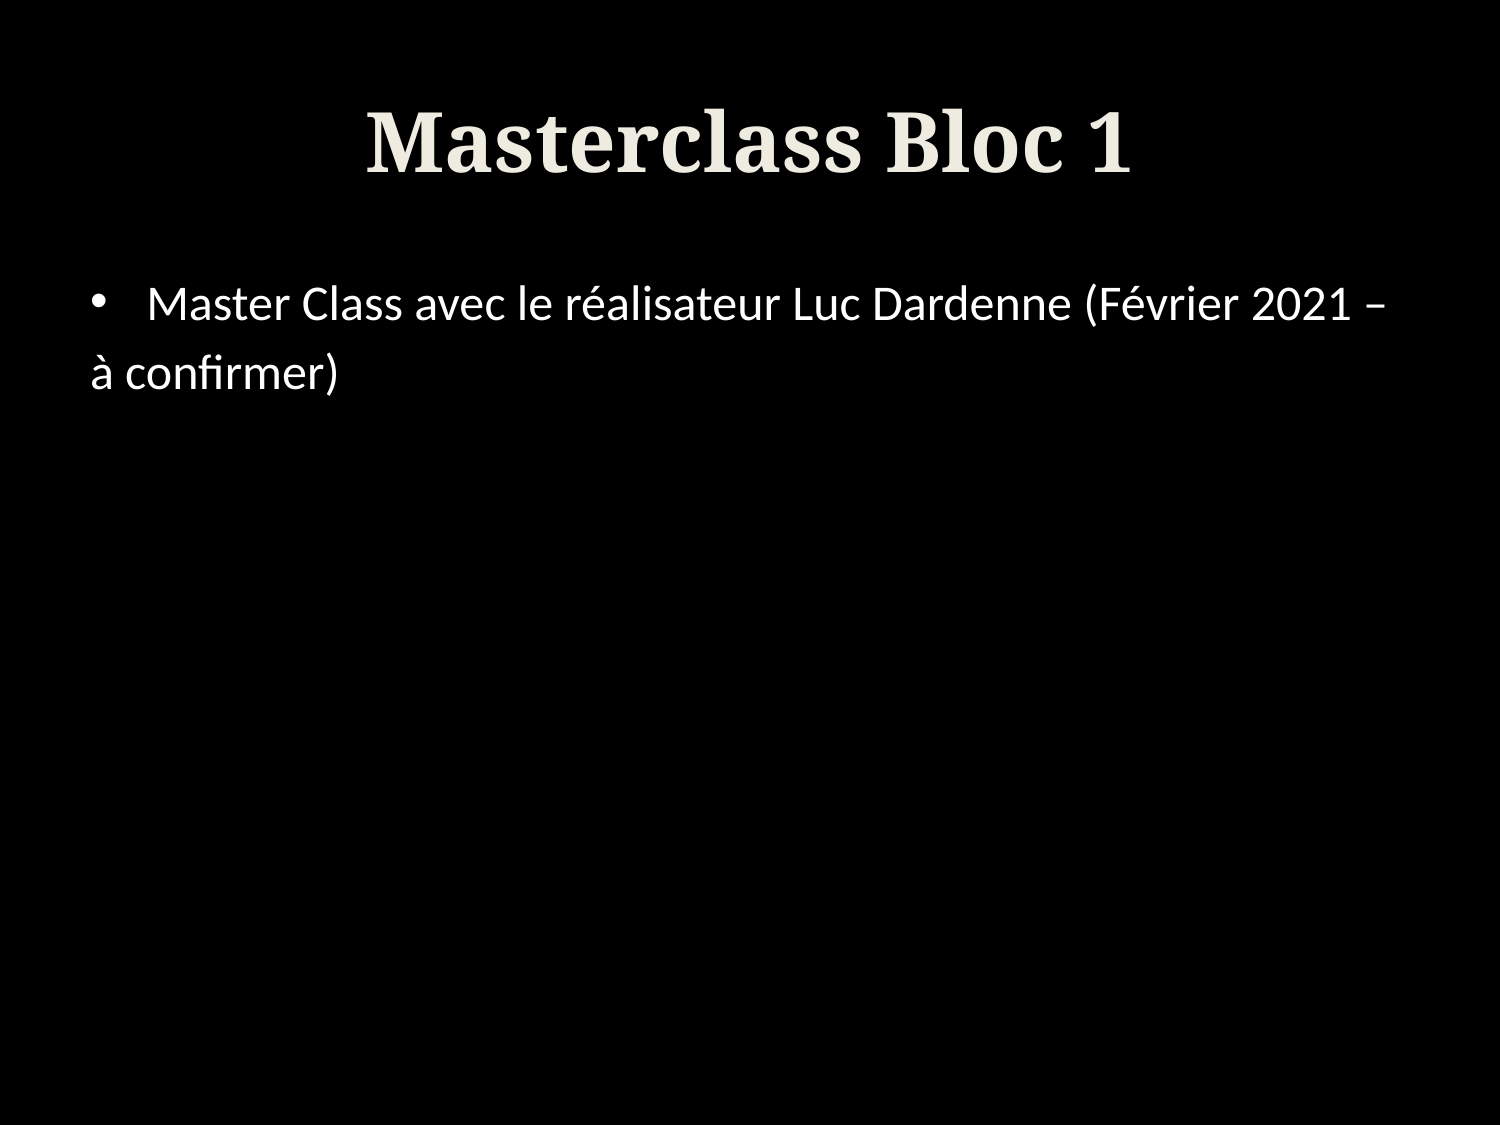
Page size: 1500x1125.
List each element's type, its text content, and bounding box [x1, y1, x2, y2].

title Masterclass Bloc 1 [75, 45, 1425, 233]
list Master Class avec le réalisateur Luc Dardenne (Février 2021 – à confirmer) [75, 262, 1425, 1005]
